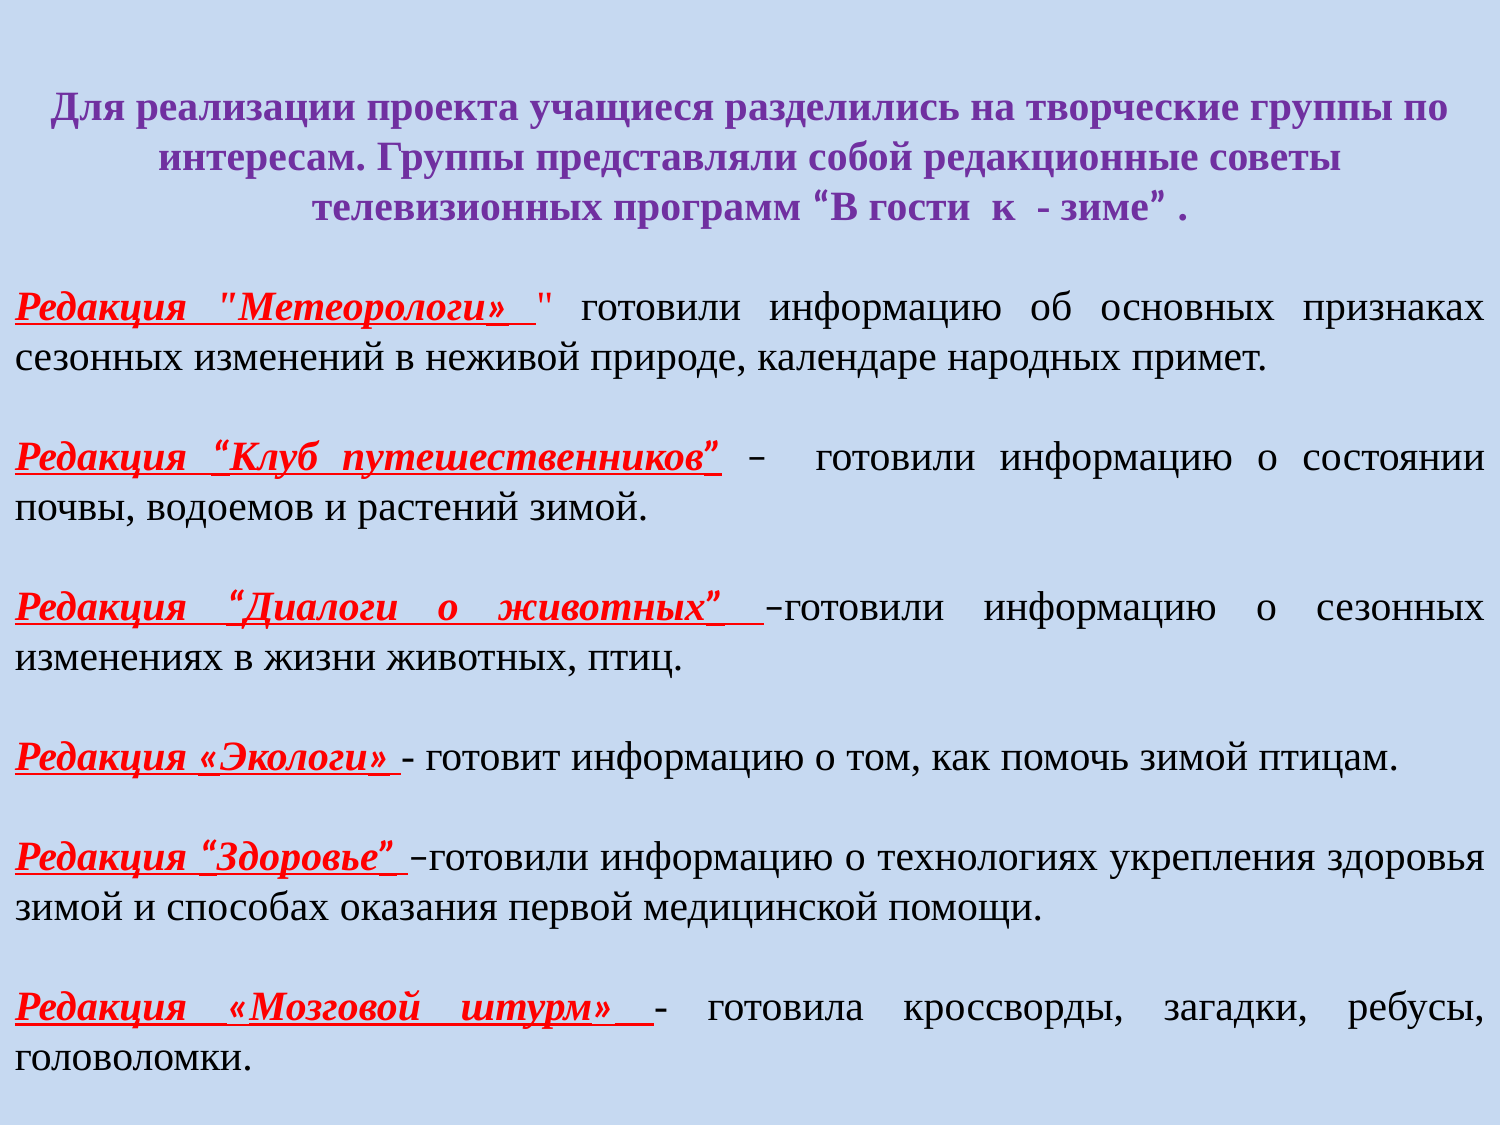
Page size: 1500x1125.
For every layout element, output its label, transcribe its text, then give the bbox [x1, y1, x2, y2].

text_box Для реализации проекта учащиеся разделились на творческие группы по интересам. Группы представляли собой редакционные советы телевизионных программ “В гости к - зиме” . Редакция "Метеорологи» " готовили информацию об основных признаках сезонных изменений в неживой природе, календаре народных примет. Редакция “Клуб путешественников” – готовили информацию о состоянии почвы, водоемов и растений зимой. Редакция “Диалоги о животных” –готовили информацию о сезонных изменениях в жизни животных, птиц. Редакция «Экологи» - готовит информацию о том, как помочь зимой птицам. Редакция “Здоровье” –готовили информацию о технологиях укрепления здоровья зимой и способах оказания первой медицинской помощи. Редакция «Мозговой штурм» - готовила кроссворды, загадки, ребусы, головоломки. [0, 71, 1500, 1087]
